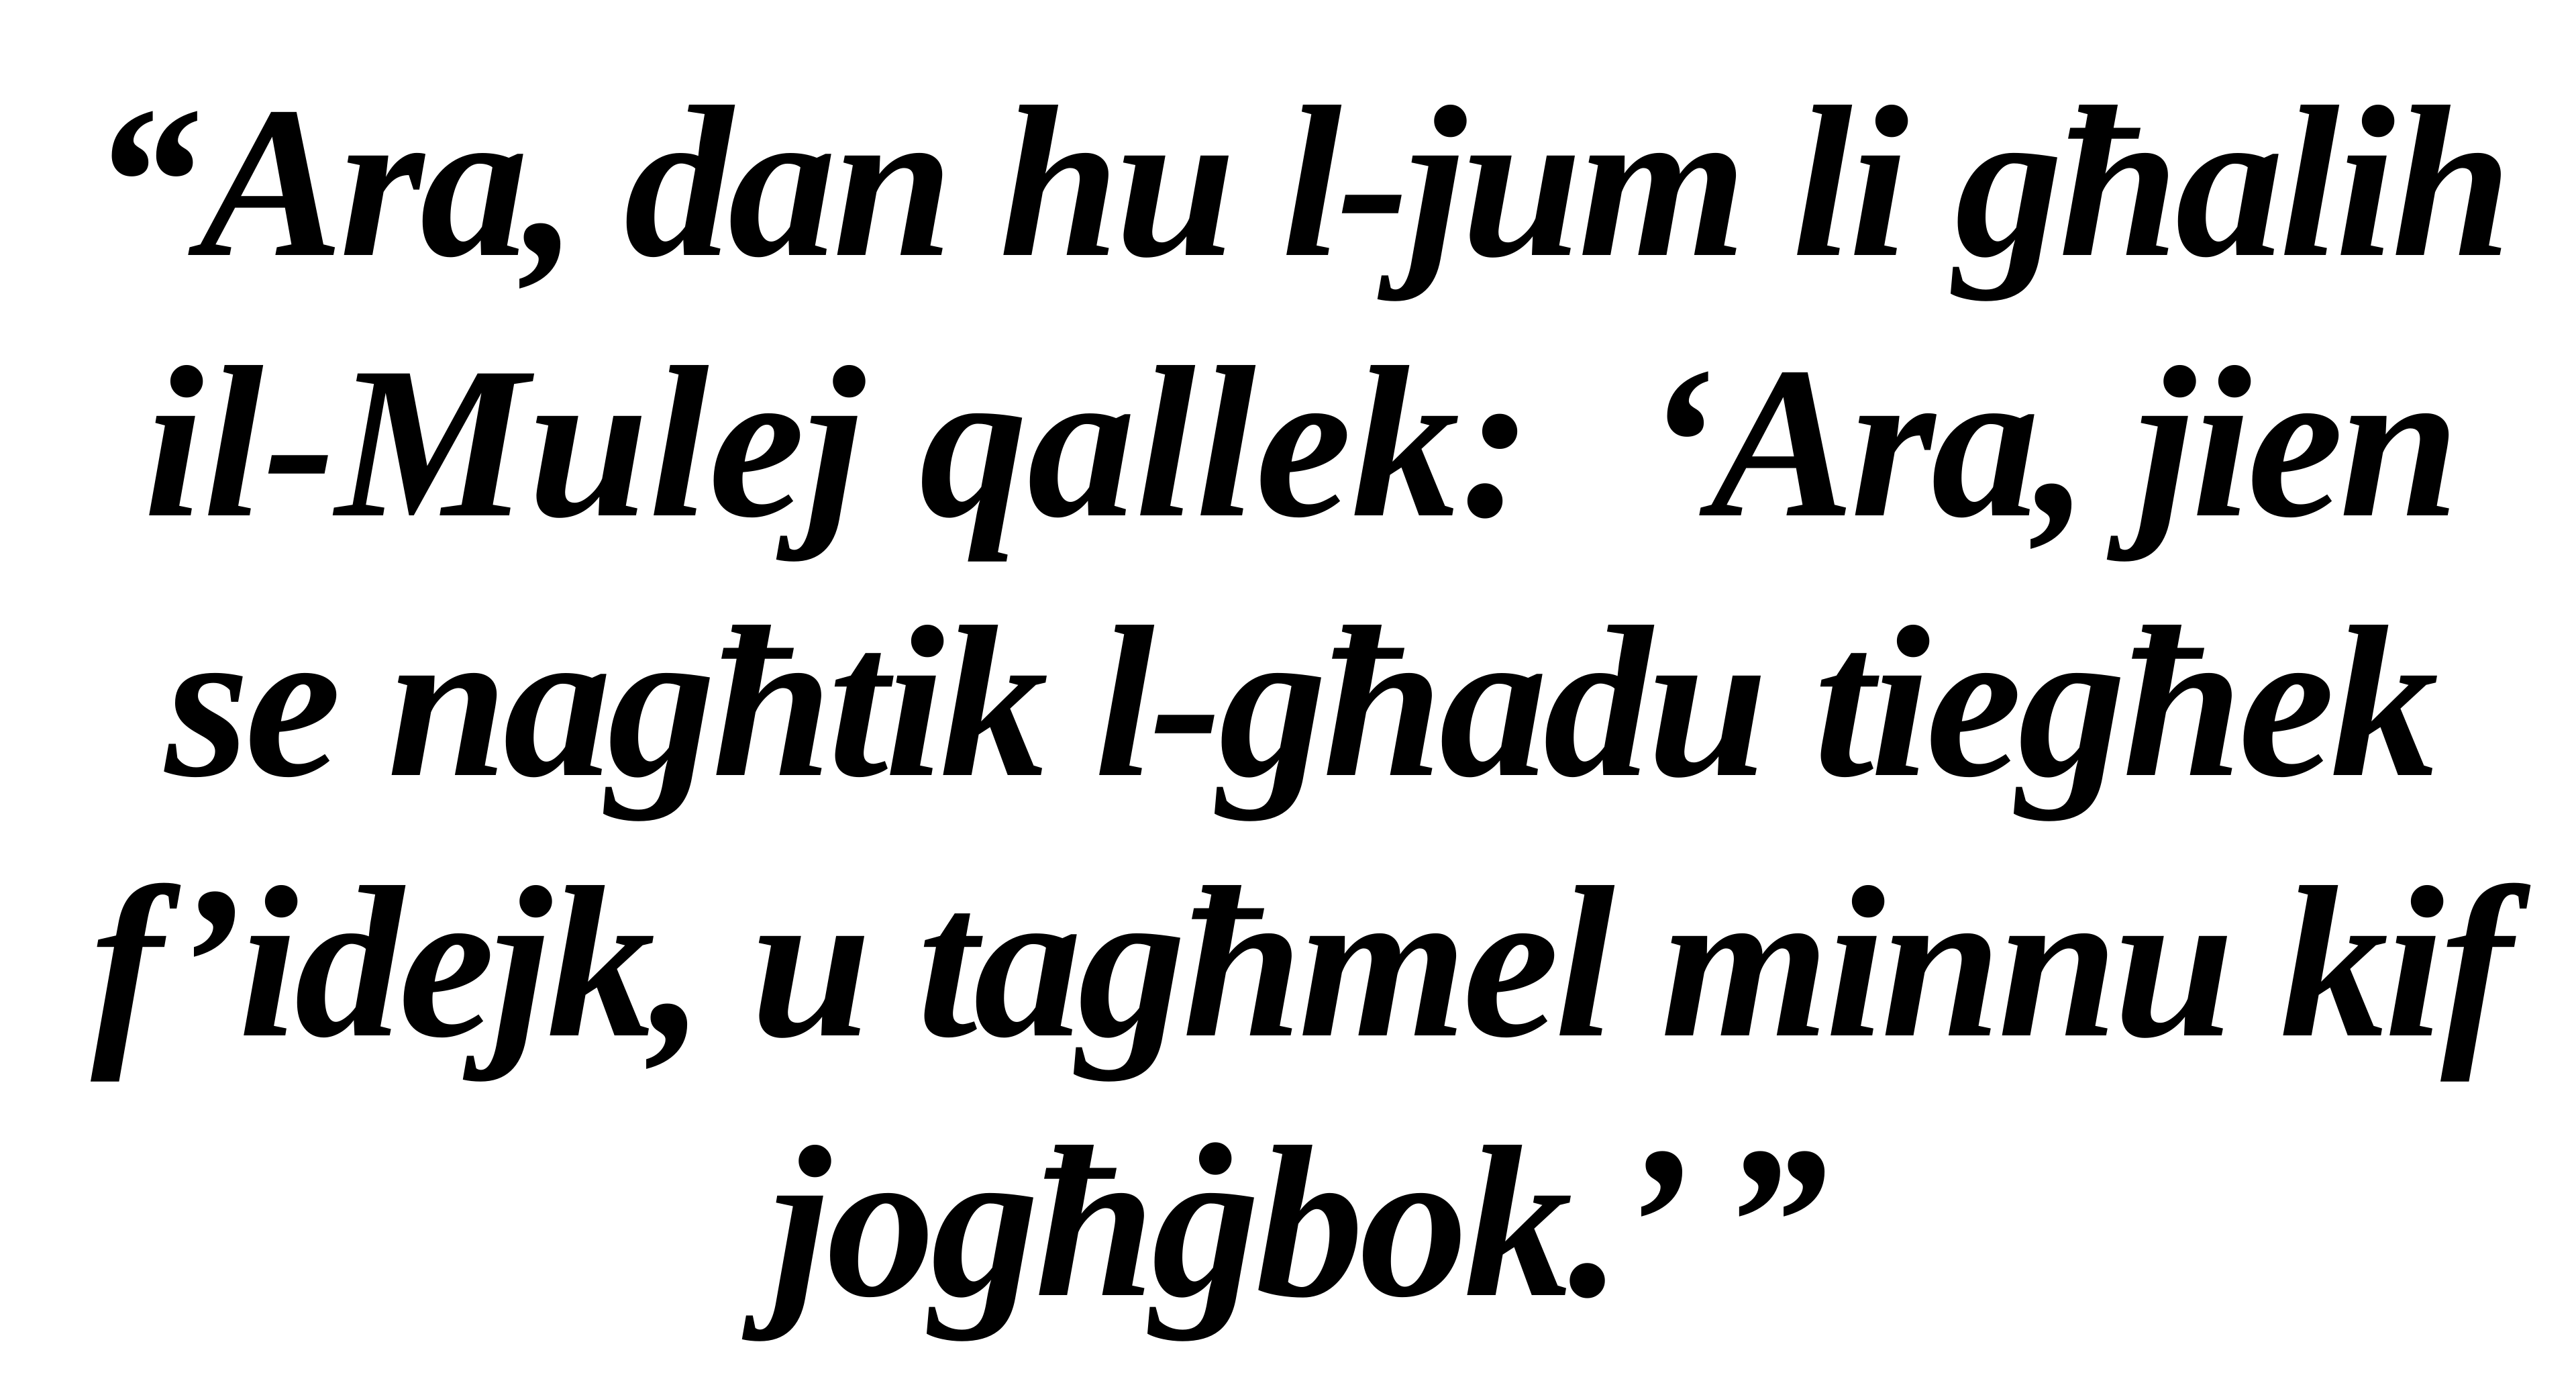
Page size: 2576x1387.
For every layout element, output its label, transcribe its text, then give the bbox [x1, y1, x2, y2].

text_box “Ara, dan hu l-jum li għalih il-Mulej qallek: ‘Ara, jien se nagħtik l-għadu tiegħek f’idejk, u tagħmel minnu kif jogħġbok.’ ” [61, 38, 2539, 1341]
